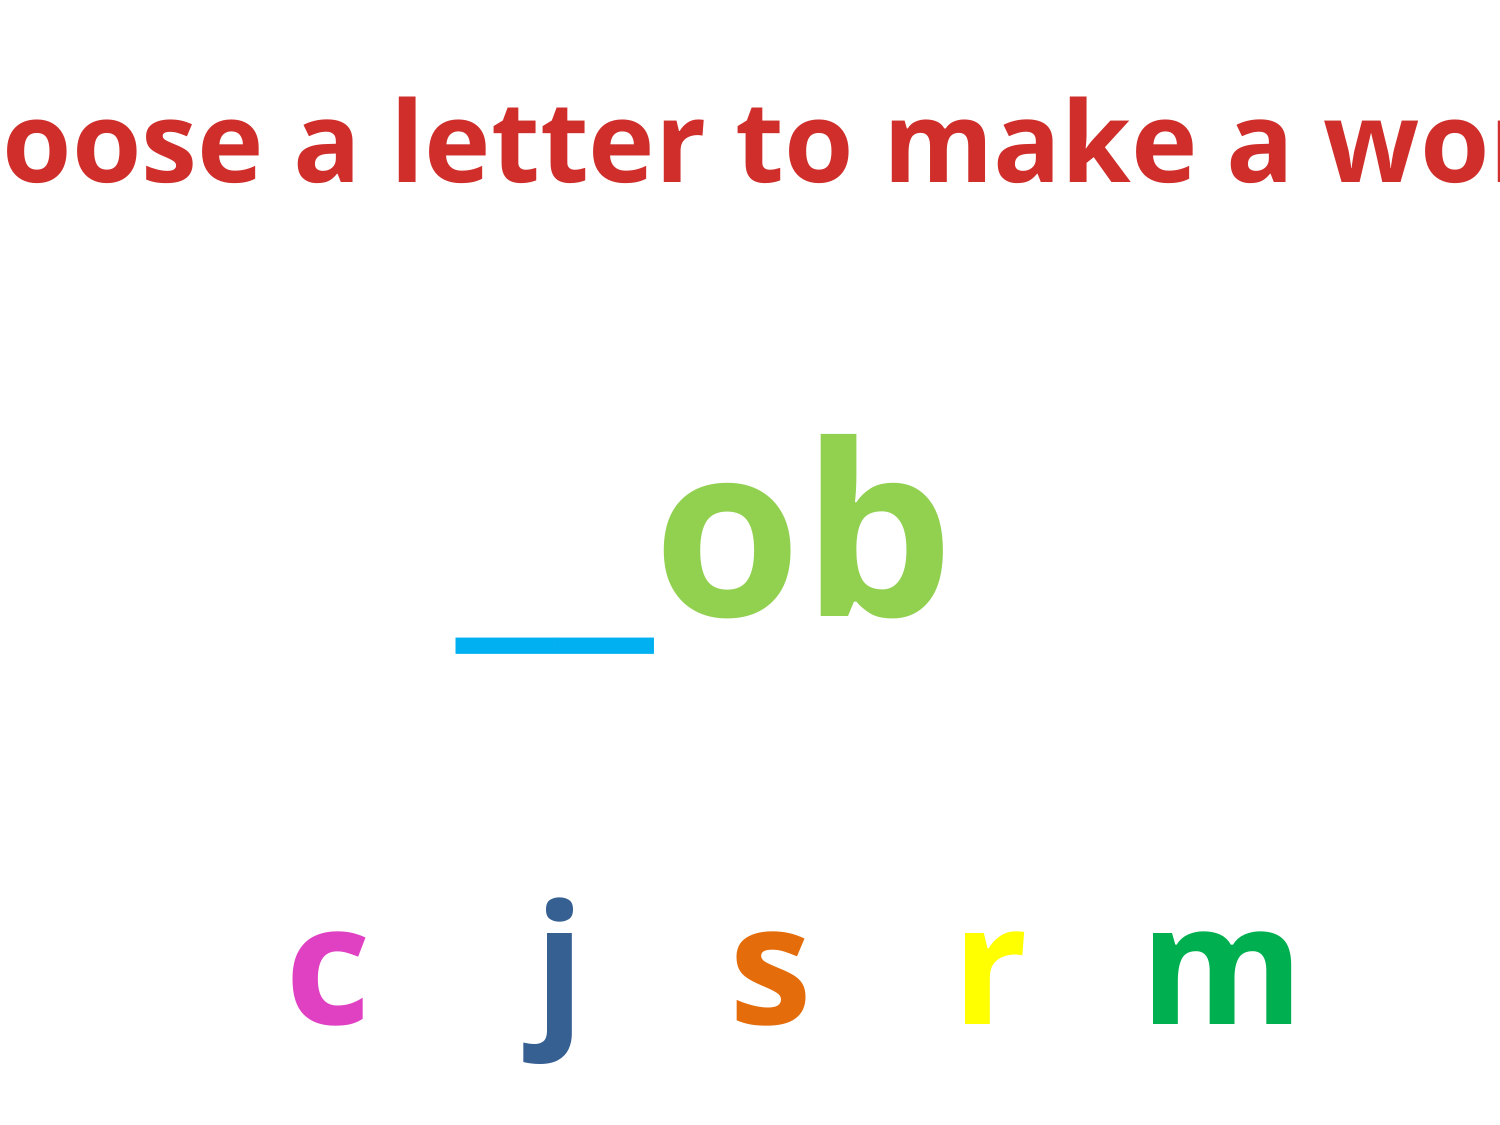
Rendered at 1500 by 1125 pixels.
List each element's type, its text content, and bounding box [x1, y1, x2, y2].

text_box m [1125, 849, 1320, 1065]
text_box __ob [441, 369, 1032, 672]
text_box j [519, 849, 601, 1065]
text_box c [270, 849, 386, 1065]
text_box s [715, 849, 828, 1065]
text_box Choose a letter to make a word. [0, 62, 1500, 213]
text_box r [937, 849, 1044, 1065]
